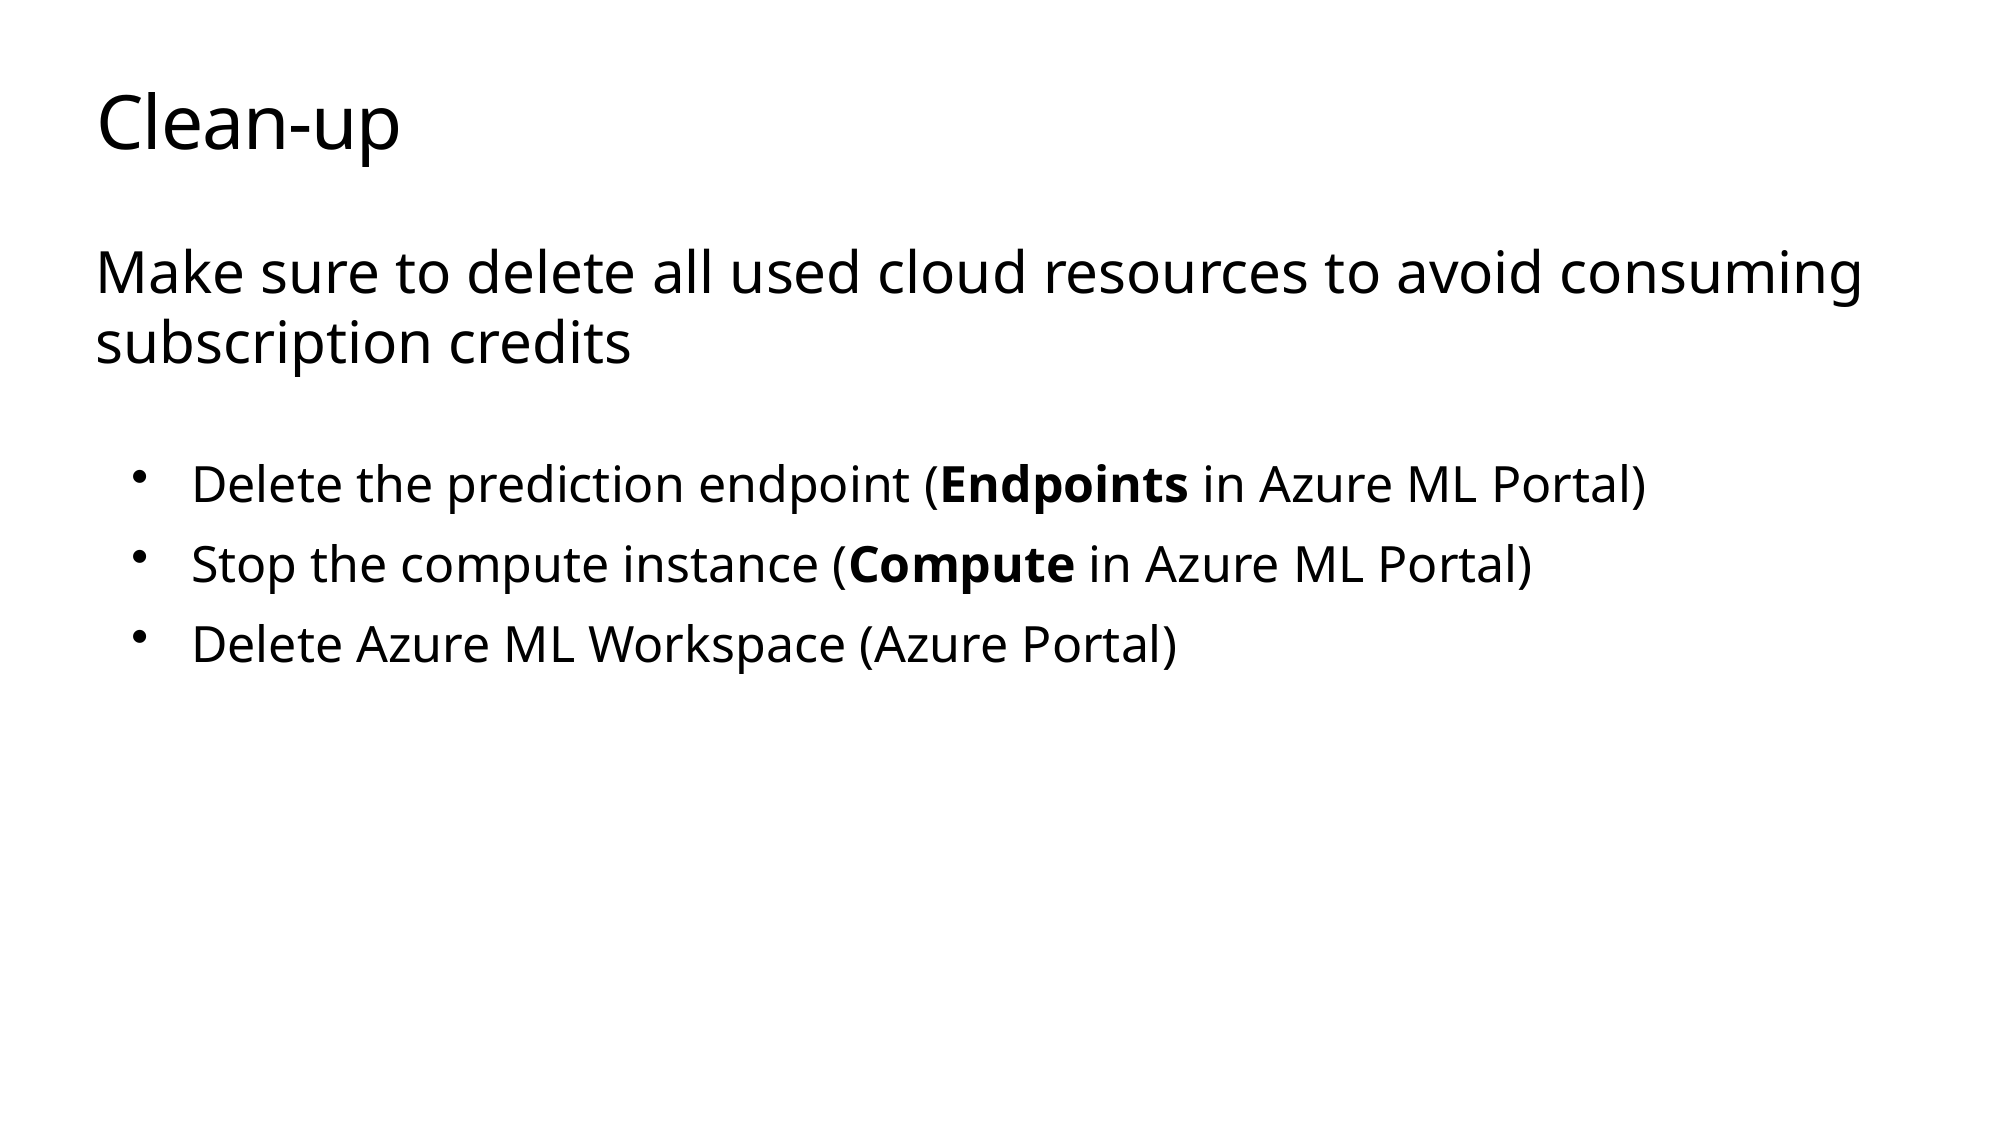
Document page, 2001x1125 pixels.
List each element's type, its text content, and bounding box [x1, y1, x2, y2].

title Clean-up [96, 75, 1904, 165]
text_box Delete the prediction endpoint (Endpoints in Azure ML Portal) Stop the compute instance (Compute in Azure ML Portal) Delete Azure ML Workspace (Azure Portal) [113, 444, 1792, 681]
list Make sure to delete all used cloud resources to avoid consuming subscription credits [95, 235, 1904, 377]
